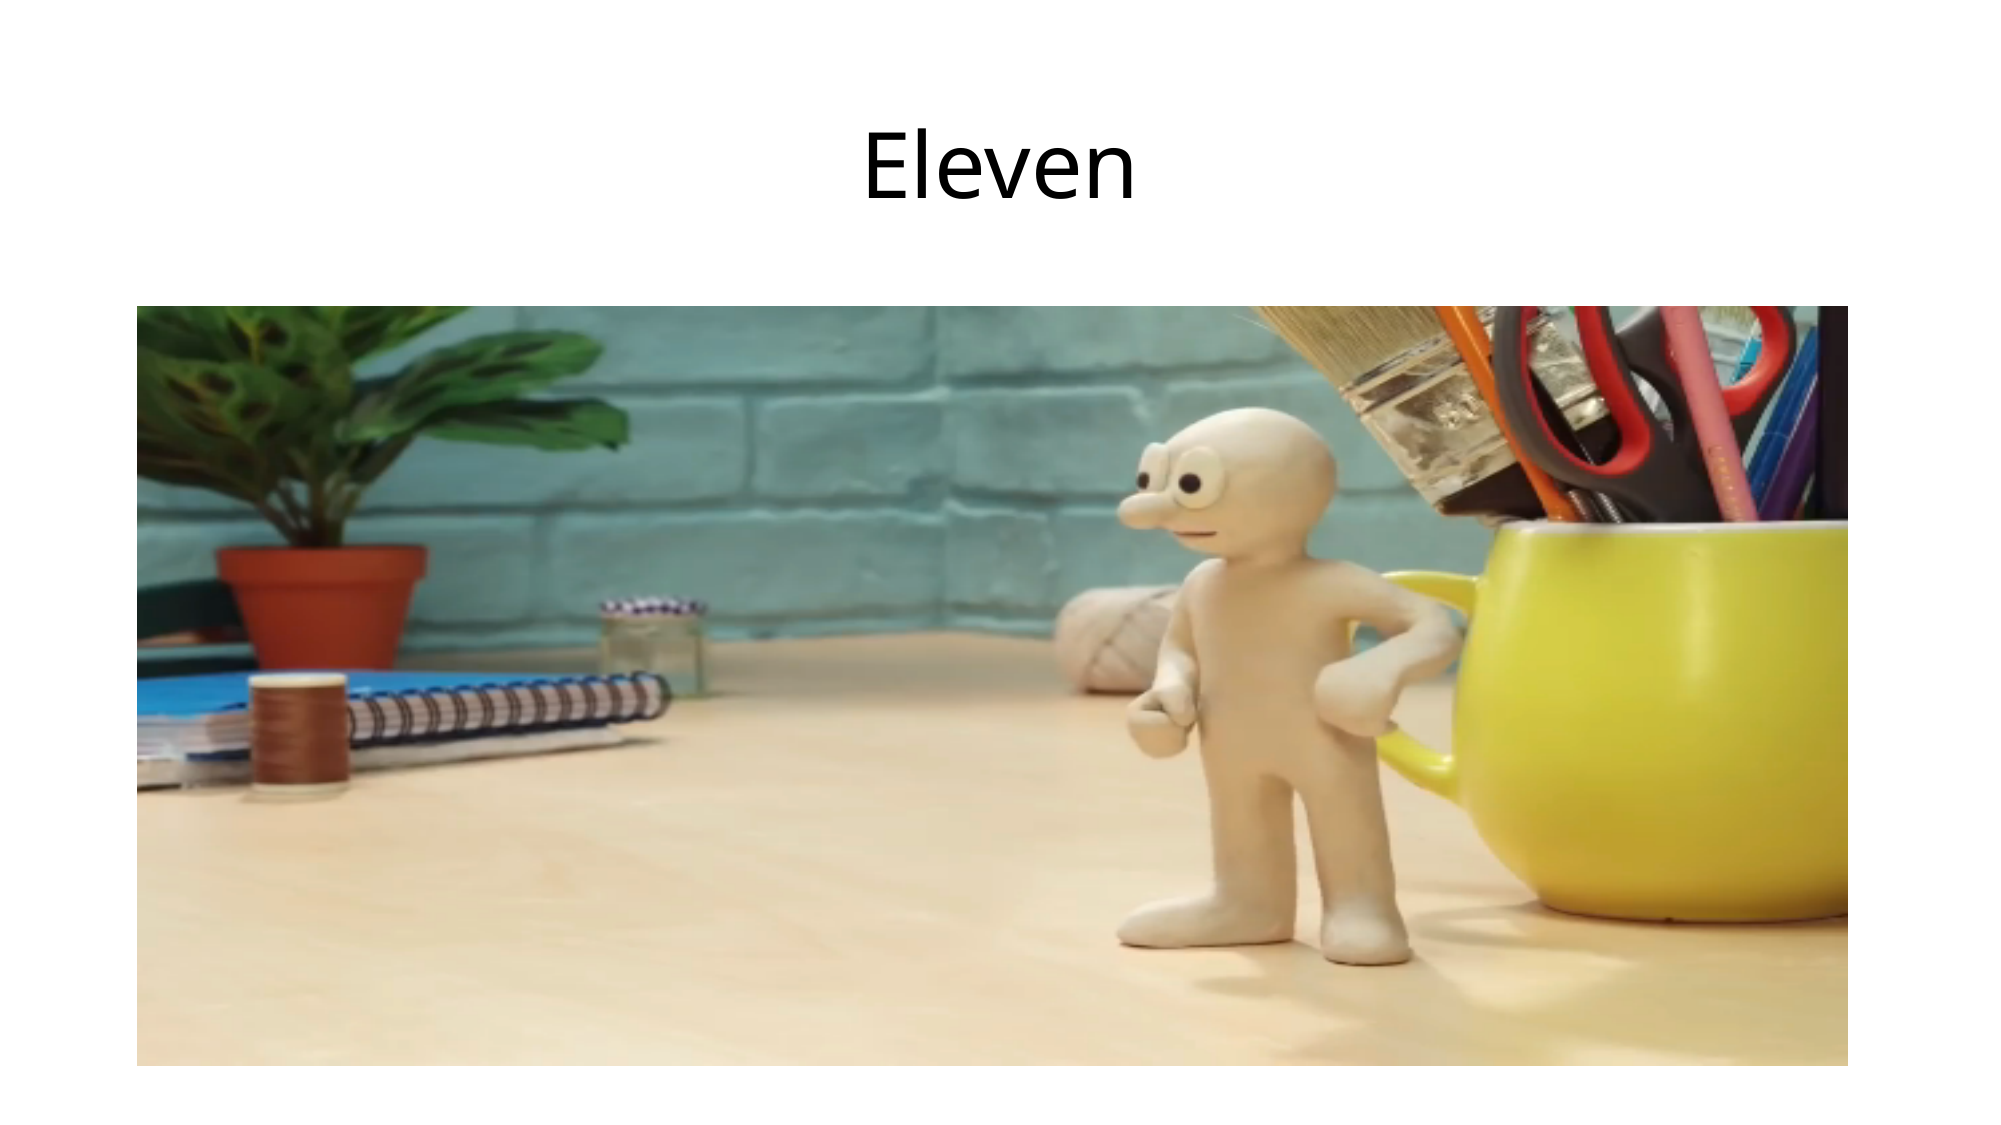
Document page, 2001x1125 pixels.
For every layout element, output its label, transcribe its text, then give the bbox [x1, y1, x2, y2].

title Eleven [137, 59, 1863, 278]
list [137, 306, 1848, 1066]
